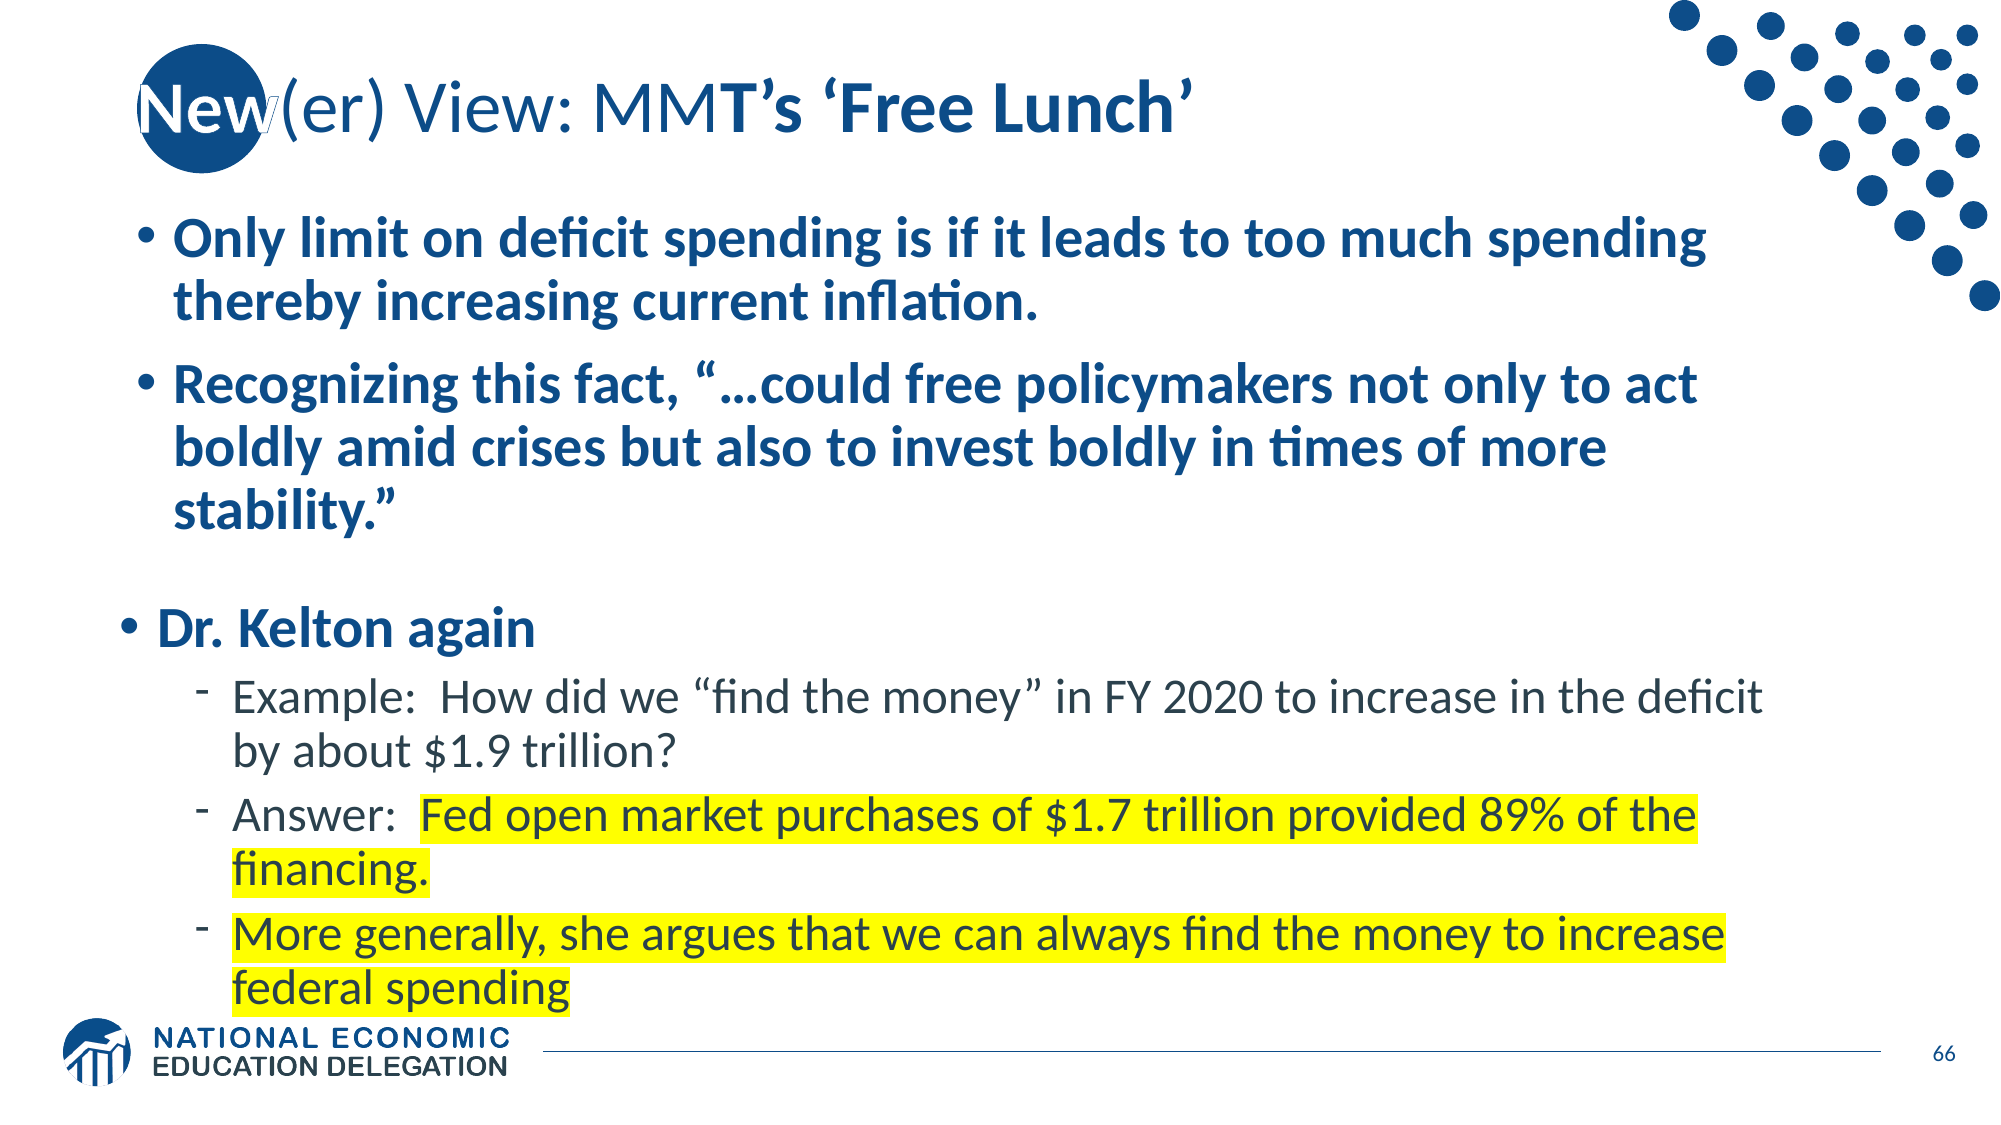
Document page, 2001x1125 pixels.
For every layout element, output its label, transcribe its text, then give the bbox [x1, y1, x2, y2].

picture [55, 1013, 520, 1091]
text_box Dr. Kelton again Example: How did we “find the money” in FY 2020 to increase in the deficit by about $1.9 trillion? Answer: Fed open market purchases of $1.7 trillion provided 89% of the financing. More generally, she argues that we can always find the money to increase federal spending [104, 589, 1830, 1025]
title New(er) View: MMT’s ‘Free Lunch’ [121, 0, 1863, 218]
list Only limit on deficit spending is if it leads to too much spending thereby increasing current inflation. Recognizing this fact, “…could free policymakers not only to act boldly amid crises but also to invest boldly in times of more stability.” [121, 157, 1847, 592]
slide_number 66 [1521, 1022, 1972, 1082]
